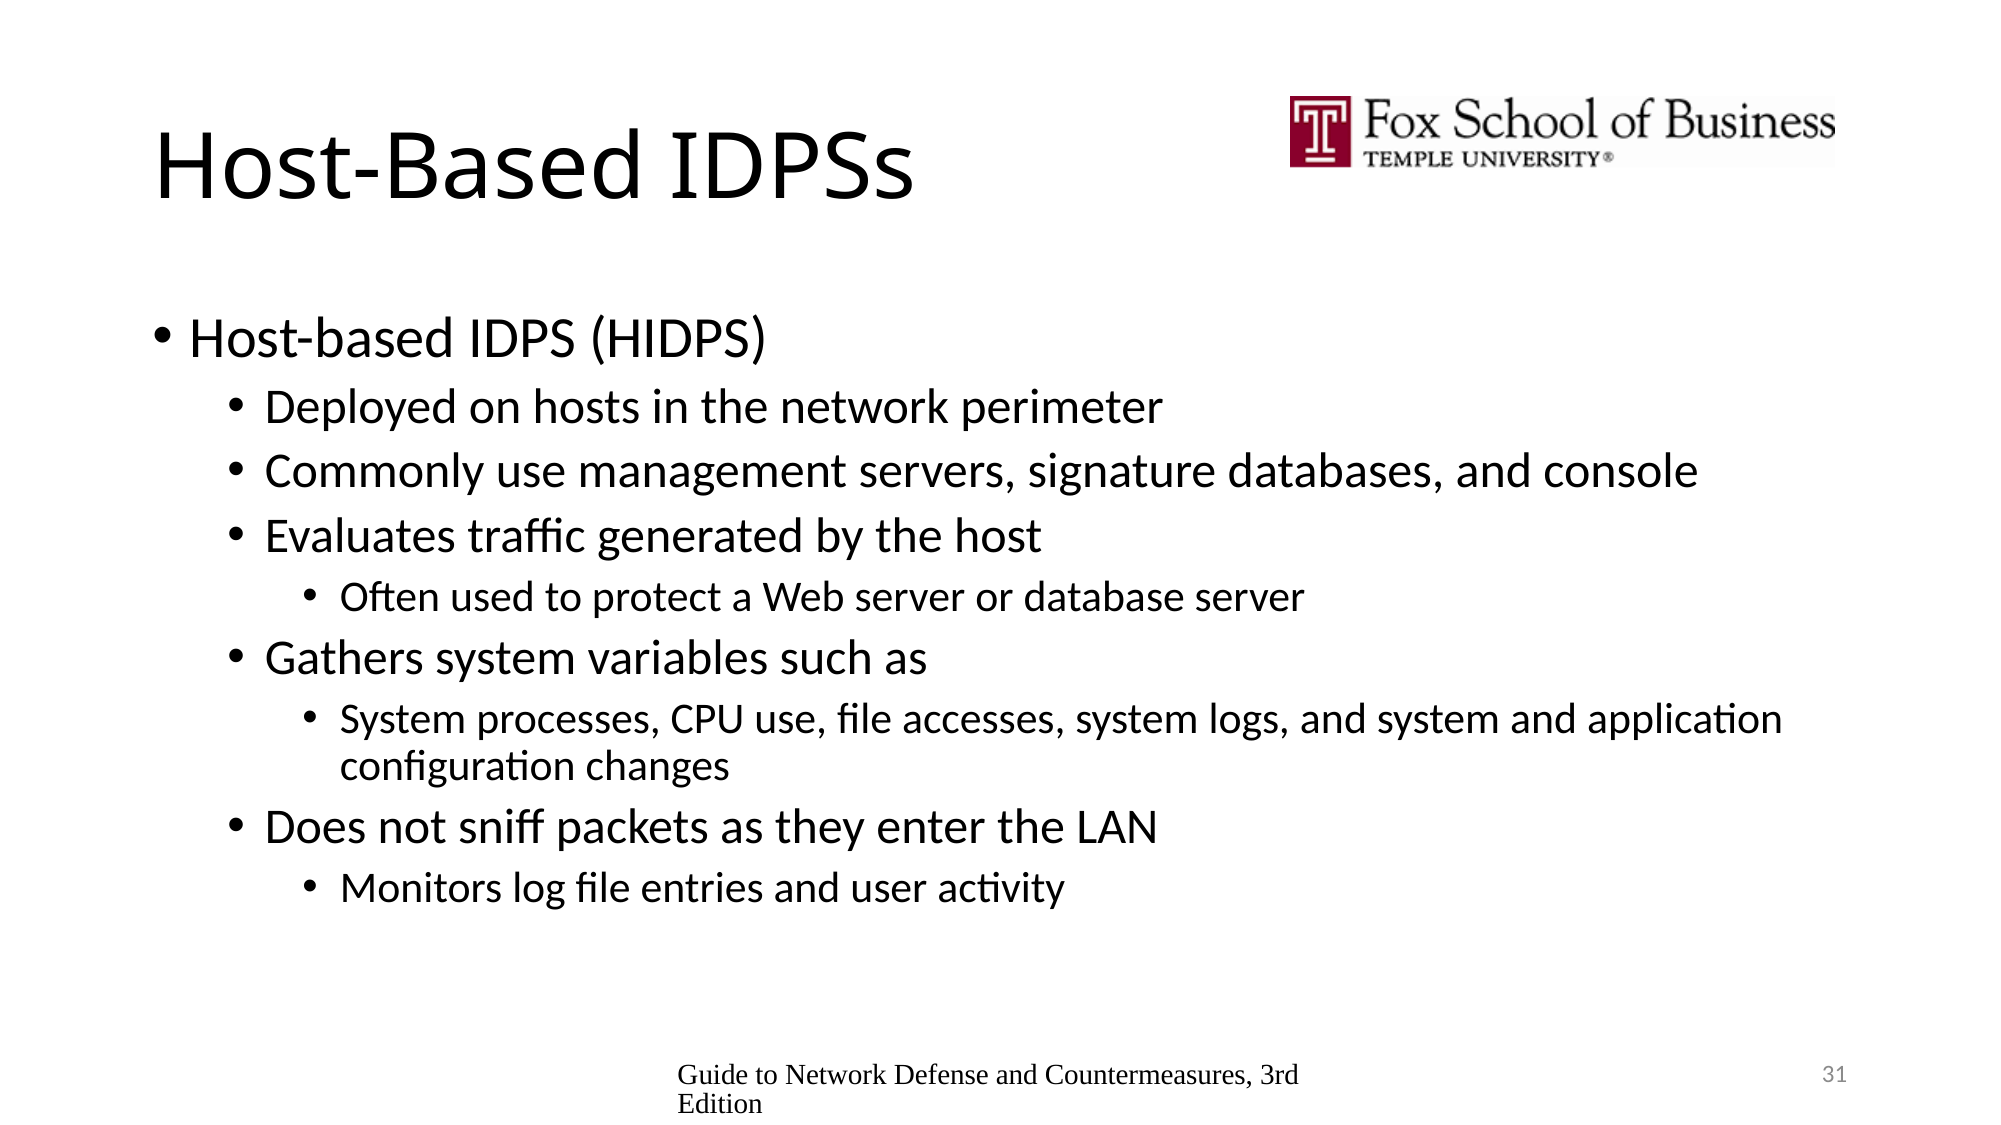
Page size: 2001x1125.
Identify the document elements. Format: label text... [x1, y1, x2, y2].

slide_number 31 [1412, 1042, 1863, 1103]
footer Guide to Network Defense and Countermeasures, 3rd Edition [662, 1042, 1338, 1103]
list Host-based IDPS (HIDPS) Deployed on hosts in the network perimeter Commonly use management servers, signature databases, and console Evaluates traffic generated by the host Often used to protect a Web server or database server Gathers system variables such as System processes, CPU use, file accesses, system logs, and system and application configuration changes Does not sniff packets as they enter the LAN Monitors log file entries and user activity [137, 299, 1863, 1014]
title Host-Based IDPSs [137, 59, 1863, 278]
